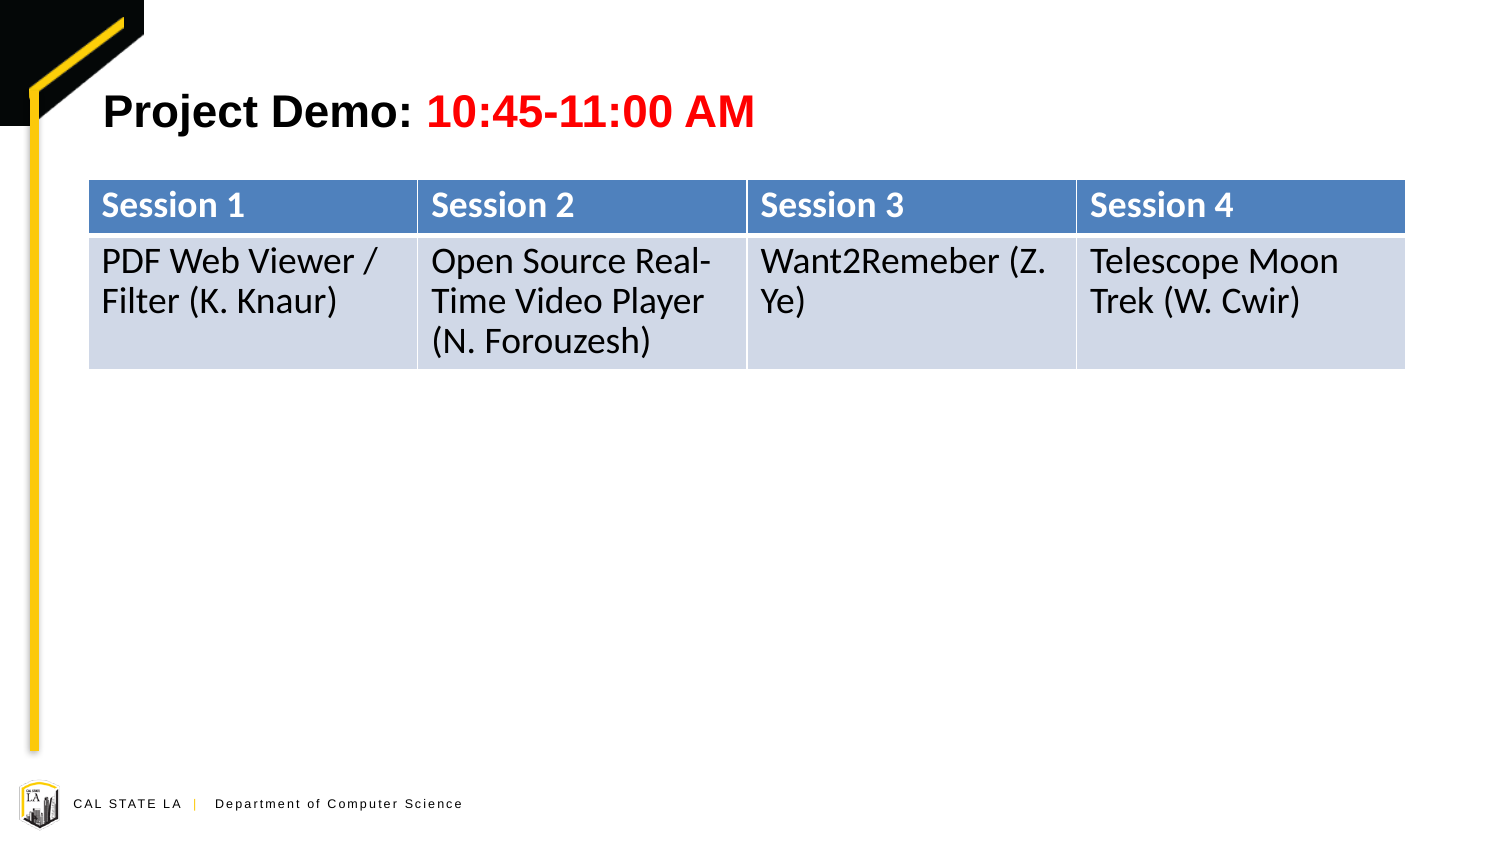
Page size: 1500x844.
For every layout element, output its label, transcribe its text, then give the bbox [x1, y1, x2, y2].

title Project Demo: 10:45-11:00 AM [87, 38, 1424, 180]
table_cell Telescope Moon Trek (W. Cwir) [1077, 238, 1405, 369]
table_header Session 3 [748, 180, 1076, 233]
table_header Session 2 [418, 180, 746, 233]
picture [0, 0, 144, 126]
table_cell Want2Remeber (Z. Ye) [748, 238, 1076, 369]
table_cell Open Source Real-Time Video Player (N. Forouzesh) [418, 238, 746, 369]
table_header Session 4 [1077, 180, 1405, 233]
table_cell PDF Web Viewer / Filter (K. Knaur) [89, 238, 417, 369]
picture [13, 774, 66, 831]
table_header Session 1 [89, 180, 417, 233]
